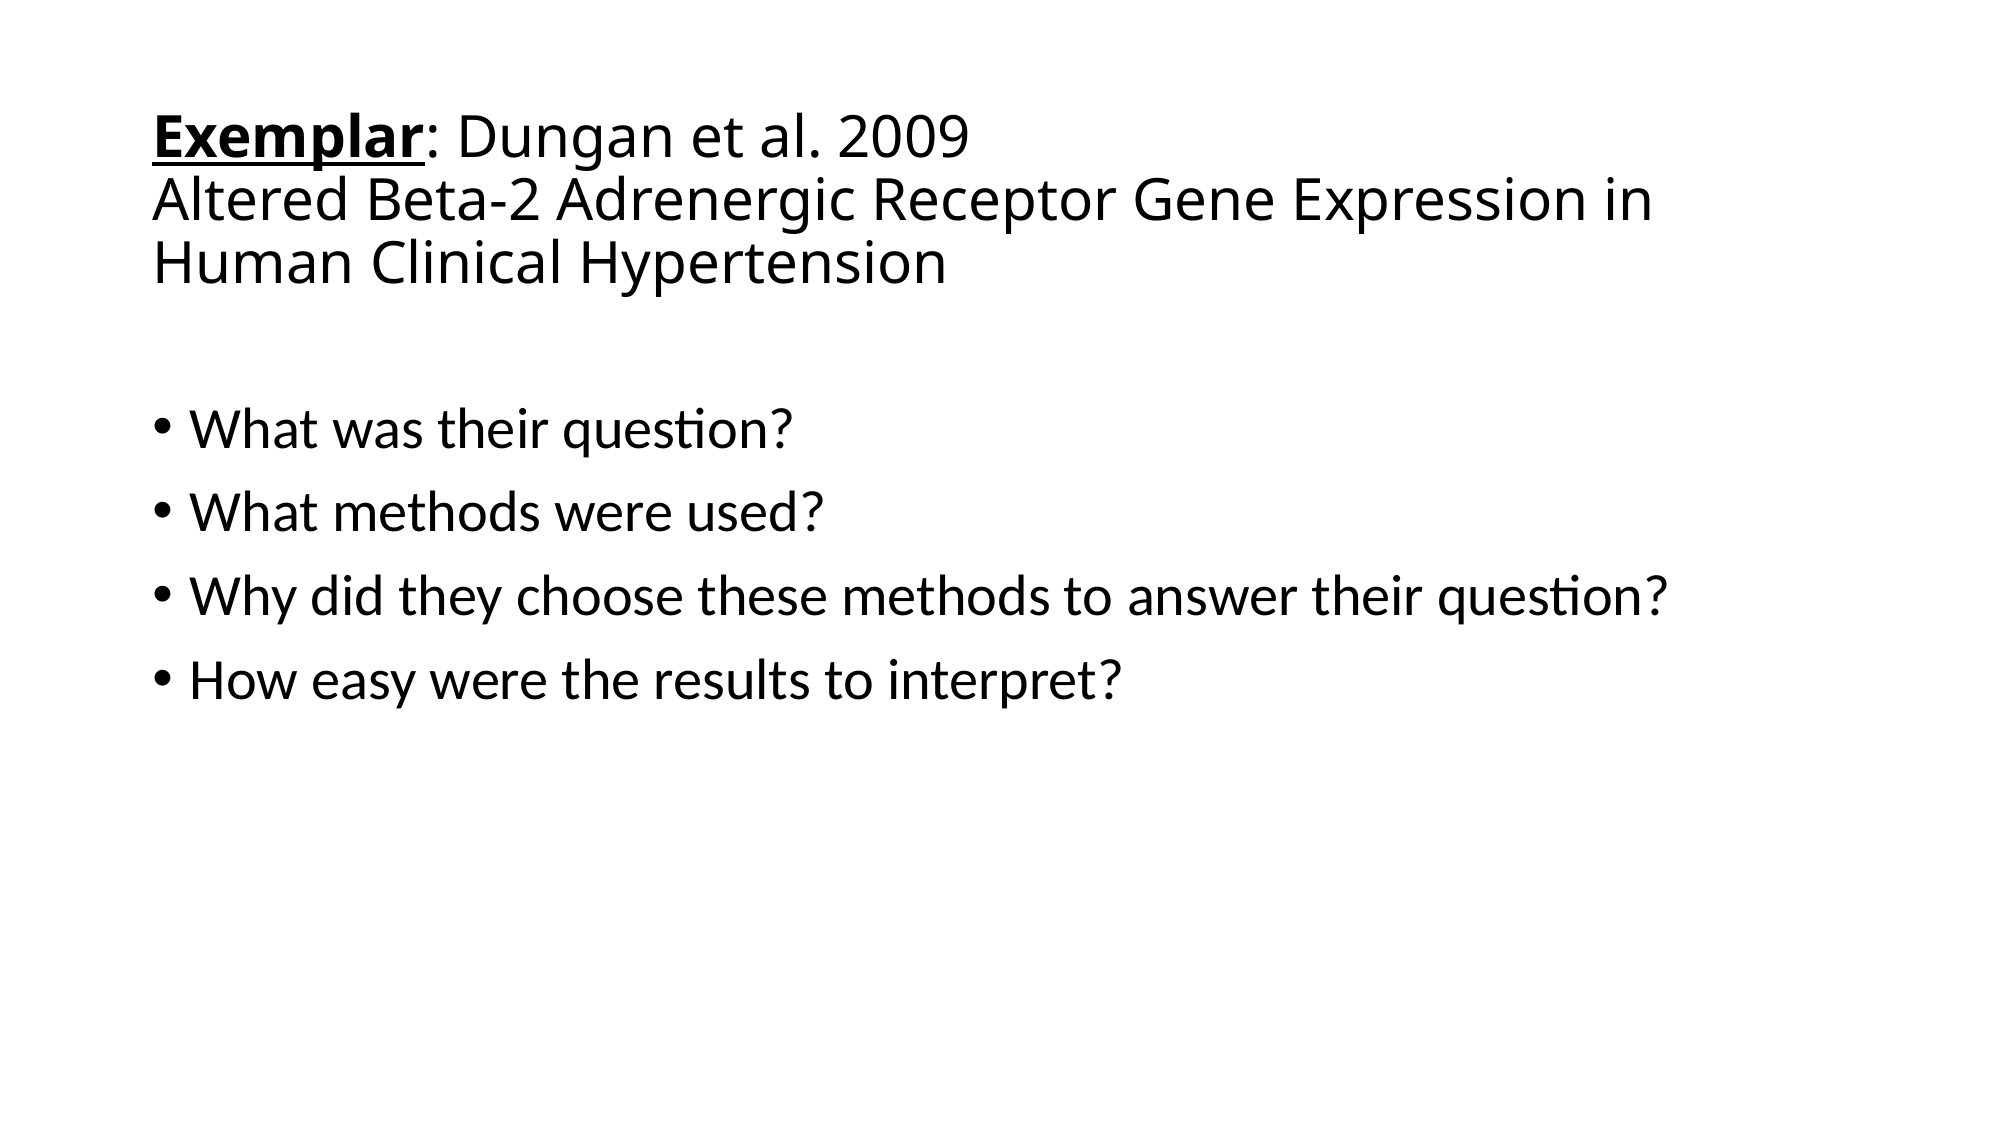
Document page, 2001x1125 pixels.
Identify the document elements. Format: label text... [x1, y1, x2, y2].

title Exemplar: Dungan et al. 2009 Altered Beta-2 Adrenergic Receptor Gene Expression in Human Clinical Hypertension [137, 59, 1863, 299]
list What was their question? What methods were used? Why did they choose these methods to answer their question? How easy were the results to interpret? [137, 299, 1863, 1014]
